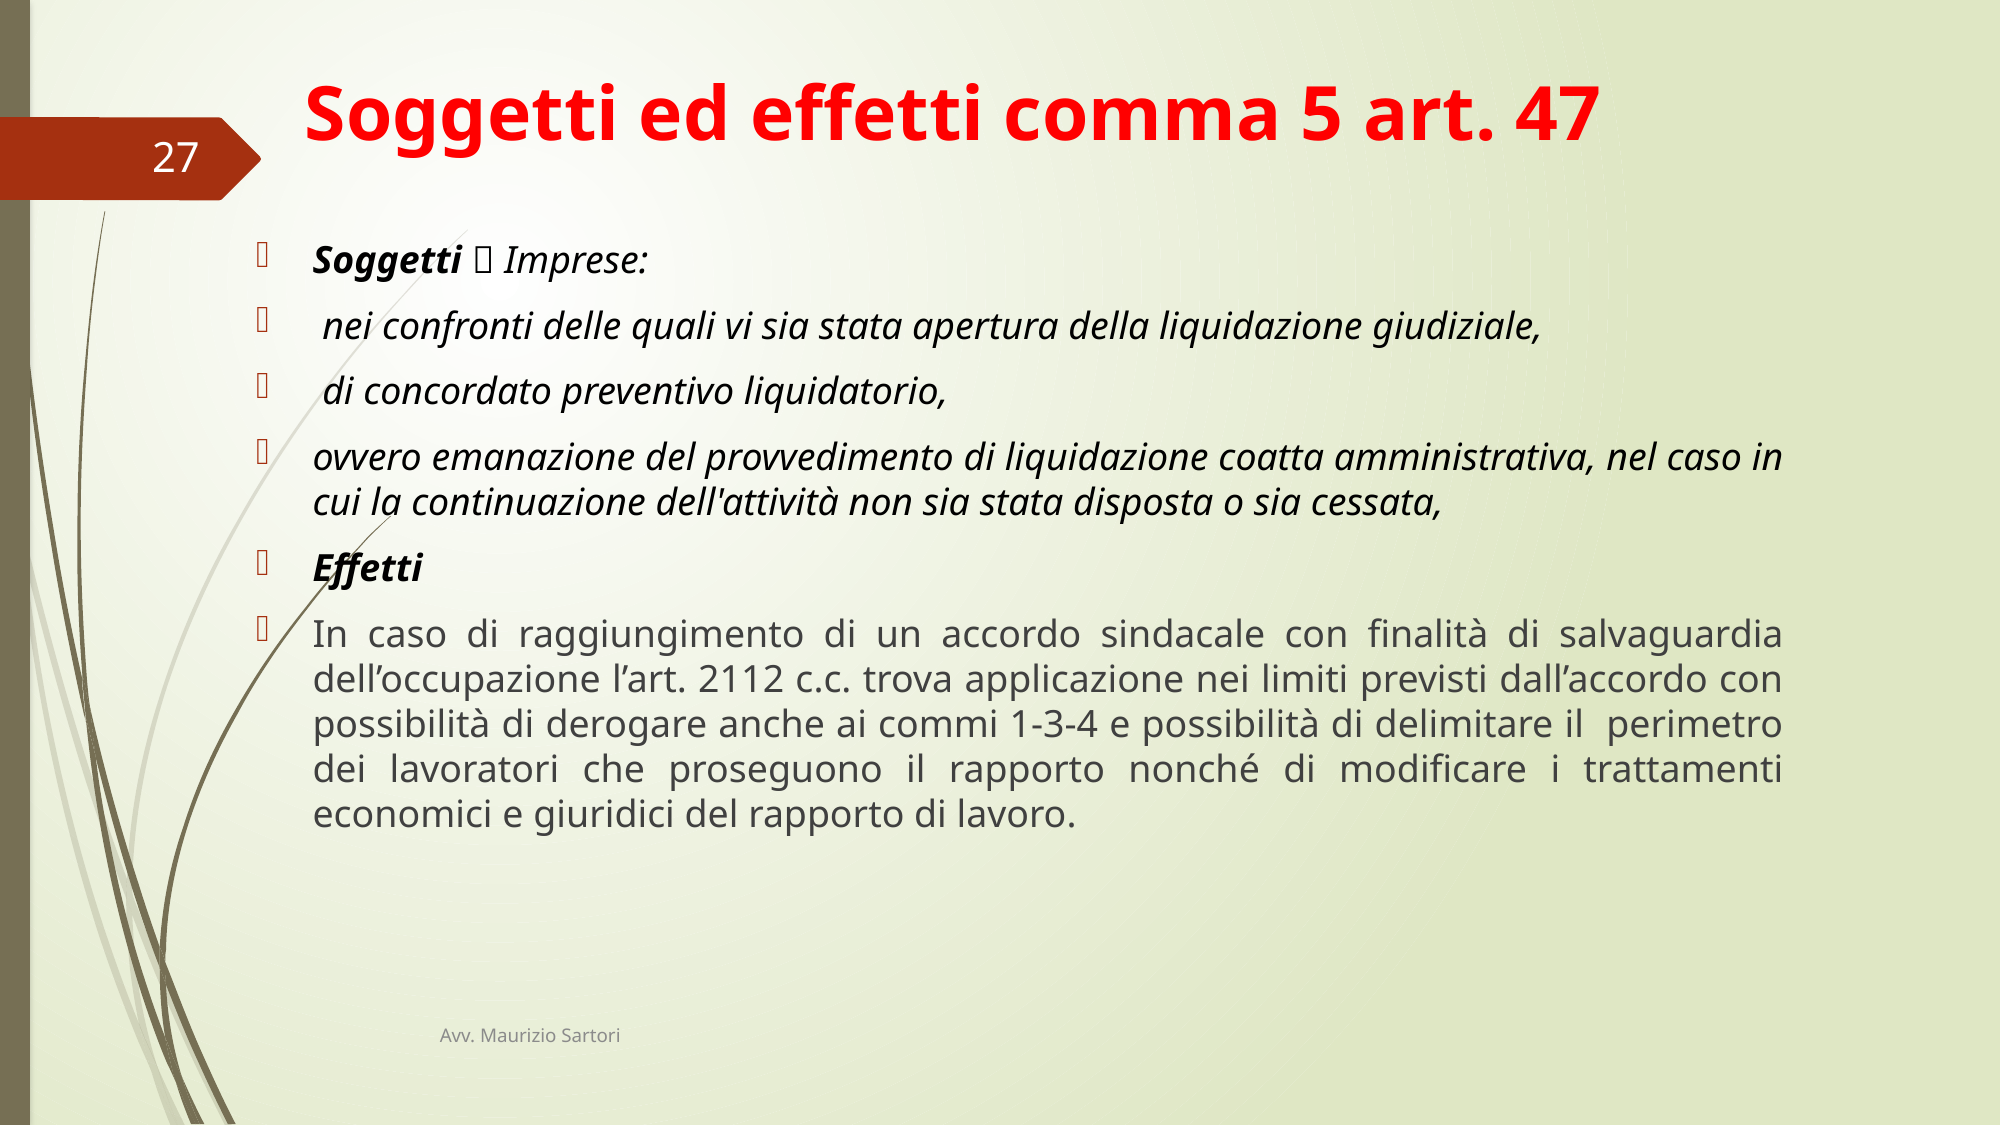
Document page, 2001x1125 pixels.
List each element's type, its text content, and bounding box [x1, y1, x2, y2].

list Soggetti  Imprese: nei confronti delle quali vi sia stata apertura della liquidazione giudiziale, di concordato preventivo liquidatorio, ovvero emanazione del provvedimento di liquidazione coatta amministrativa, nel caso in cui la continuazione dell'attività non sia stata disposta o sia cessata, Effetti In caso di raggiungimento di un accordo sindacale con finalità di salvaguardia dell’occupazione l’art. 2112 c.c. trova applicazione nei limiti previsti dall’accordo con possibilità di derogare anche ai commi 1-3-4 e possibilità di delimitare il perimetro dei lavoratori che proseguono il rapporto nonché di modificare i trattamenti economici e giuridici del rapporto di lavoro. [241, 228, 1800, 963]
footer Avv. Maurizio Sartori [424, 1006, 1675, 1067]
slide_number 27 [87, 129, 216, 190]
title Soggetti ed effetti comma 5 art. 47 [289, 57, 1752, 216]
